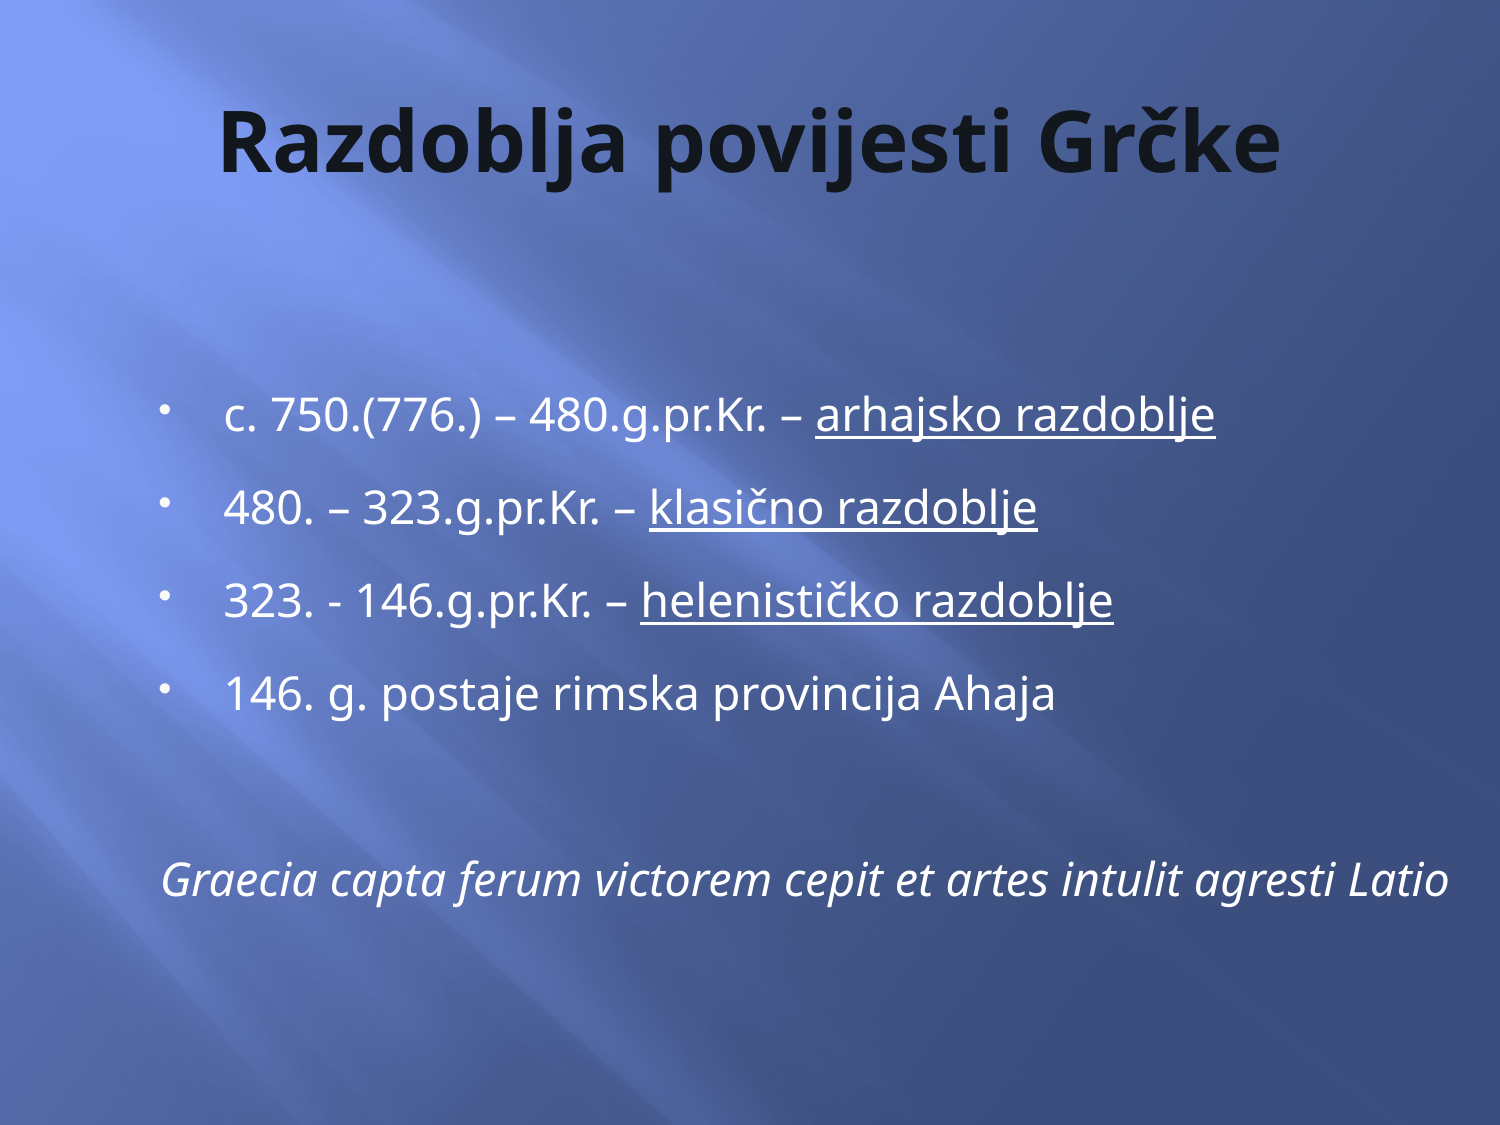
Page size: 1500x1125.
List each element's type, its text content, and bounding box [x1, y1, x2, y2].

title Razdoblja povijesti Grčke [75, 45, 1425, 233]
list c. 750.(776.) – 480.g.pr.Kr. – arhajsko razdoblje 480. – 323.g.pr.Kr. – klasično razdoblje 323. - 146.g.pr.Kr. – helenističko razdoblje 146. g. postaje rimska provincija Ahaja Graecia capta ferum victorem cepit et artes intulit agresti Latio [123, 350, 1471, 929]
